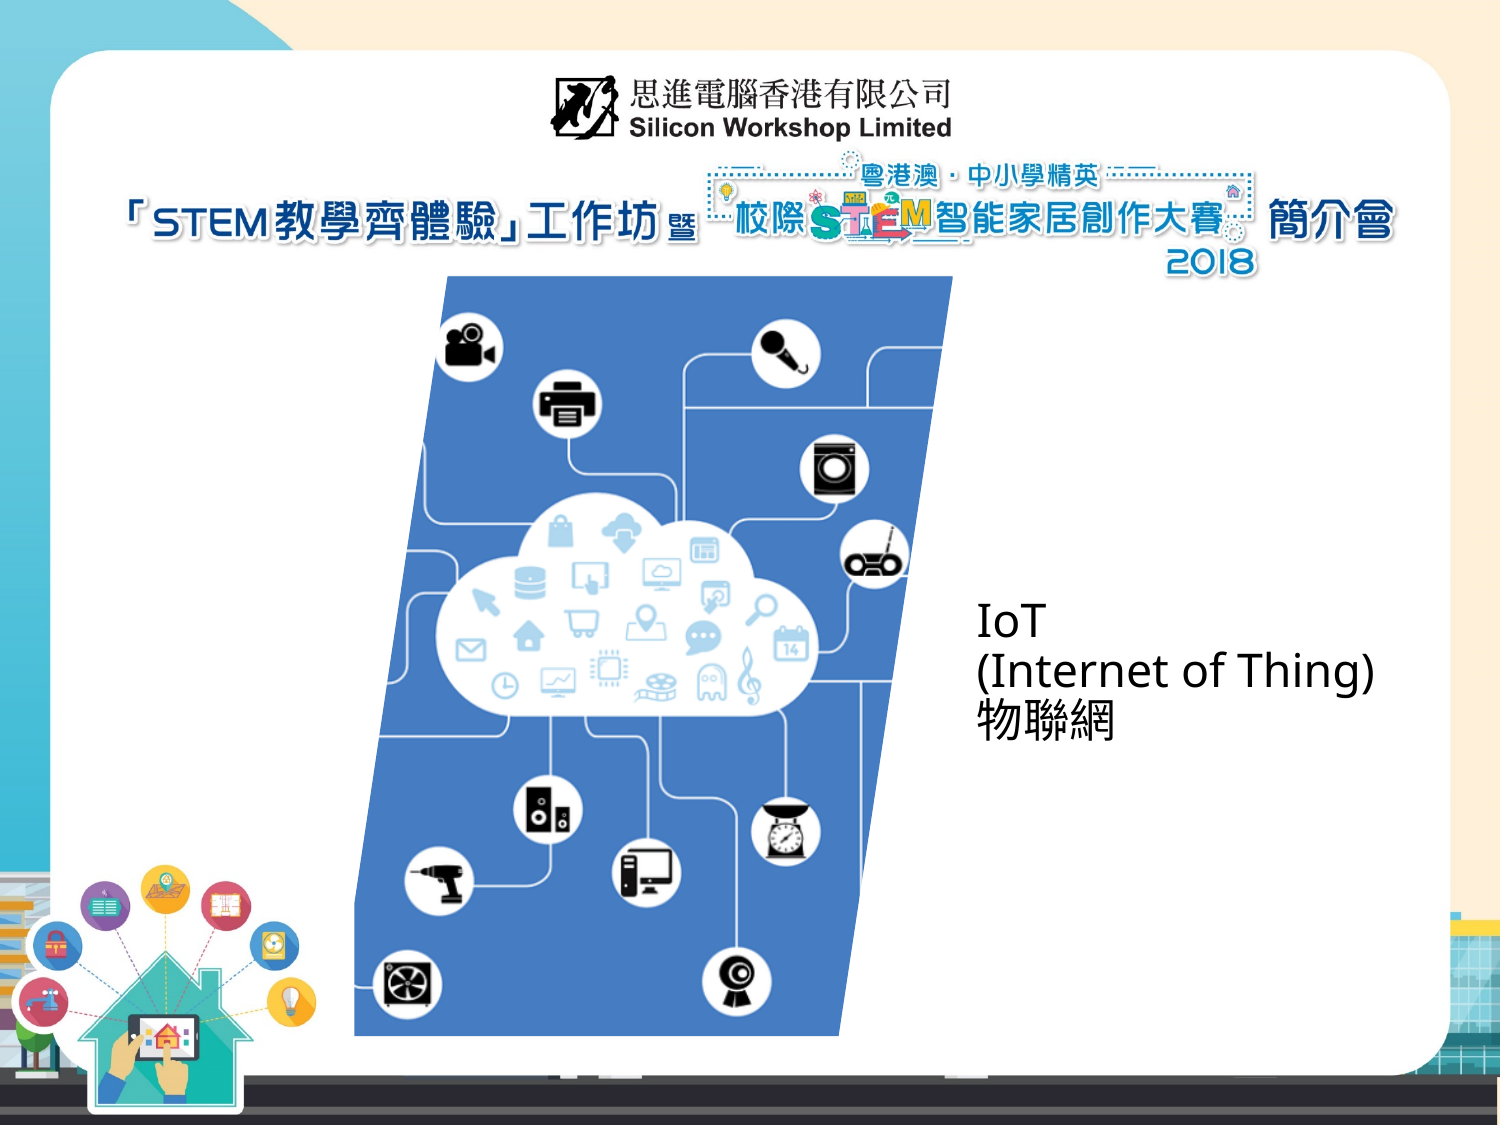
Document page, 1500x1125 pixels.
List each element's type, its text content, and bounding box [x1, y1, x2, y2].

title IoT (Internet of Thing) 物聯網 [965, 546, 1405, 810]
picture [0, 0, 1500, 1125]
